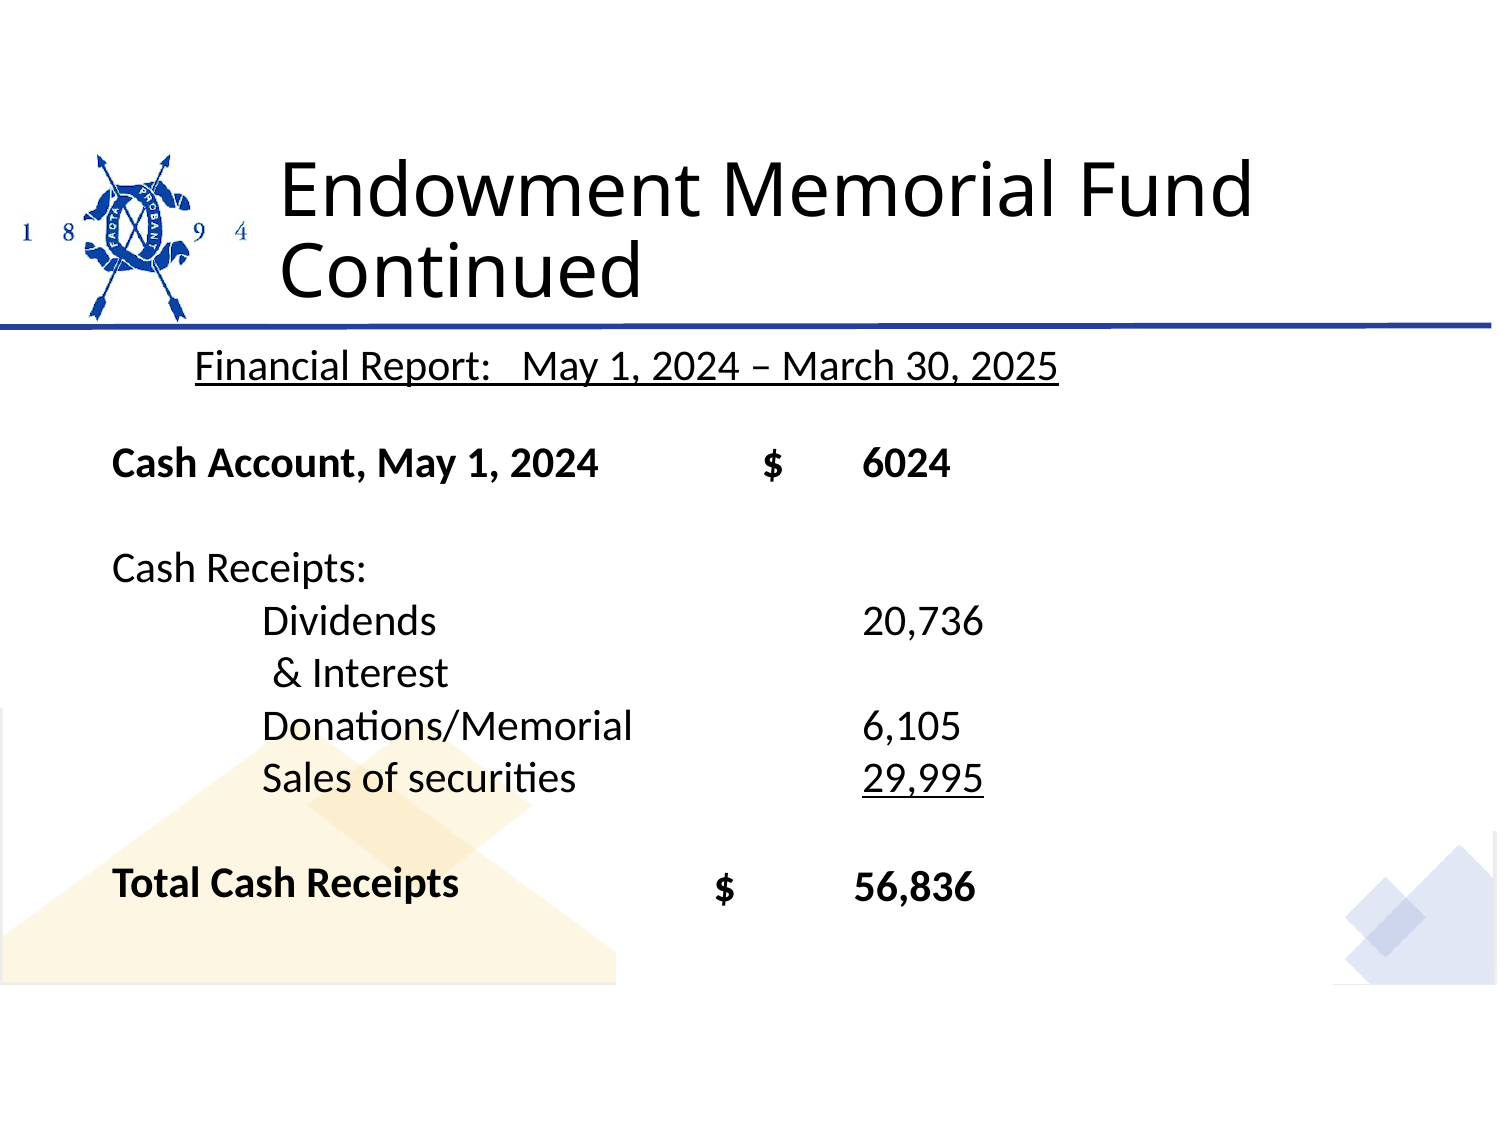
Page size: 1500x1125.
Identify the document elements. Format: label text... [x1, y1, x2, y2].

text_box $ 56,836 [688, 798, 1492, 971]
text_box Cash Account, May 1, 2024 $ 6024 Cash Receipts: Dividends 20,736 & Interest Donations/Memorial 6,105 Sales of securities 29,995 Total Cash Receipts [97, 426, 1209, 967]
picture [8, 140, 268, 325]
text_box Financial Report: May 1, 2024 – March 30, 2025 [181, 337, 1427, 423]
picture [1332, 831, 1497, 985]
picture [0, 708, 616, 985]
text_box Endowment Memorial Fund Continued [268, 140, 1473, 323]
